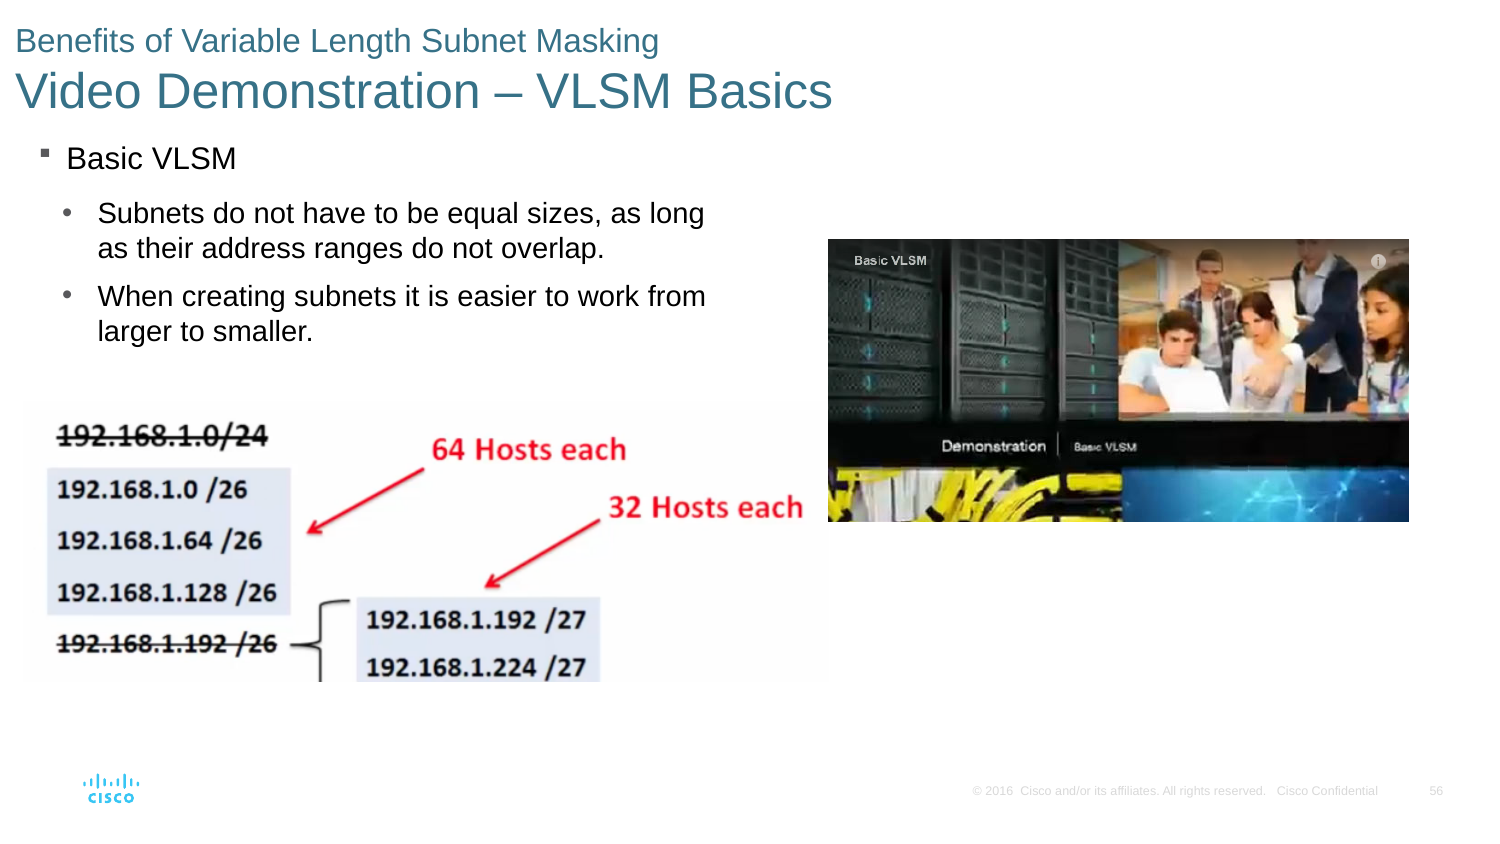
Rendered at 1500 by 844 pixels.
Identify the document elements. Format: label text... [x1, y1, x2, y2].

list Basic VLSM Subnets do not have to be equal sizes, as long as their address ranges do not overlap. When creating subnets it is easier to work from larger to smaller. [23, 131, 739, 381]
picture [23, 238, 1409, 682]
title Benefits of Variable Length Subnet Masking Video Demonstration – VLSM Basics [0, 6, 1500, 131]
